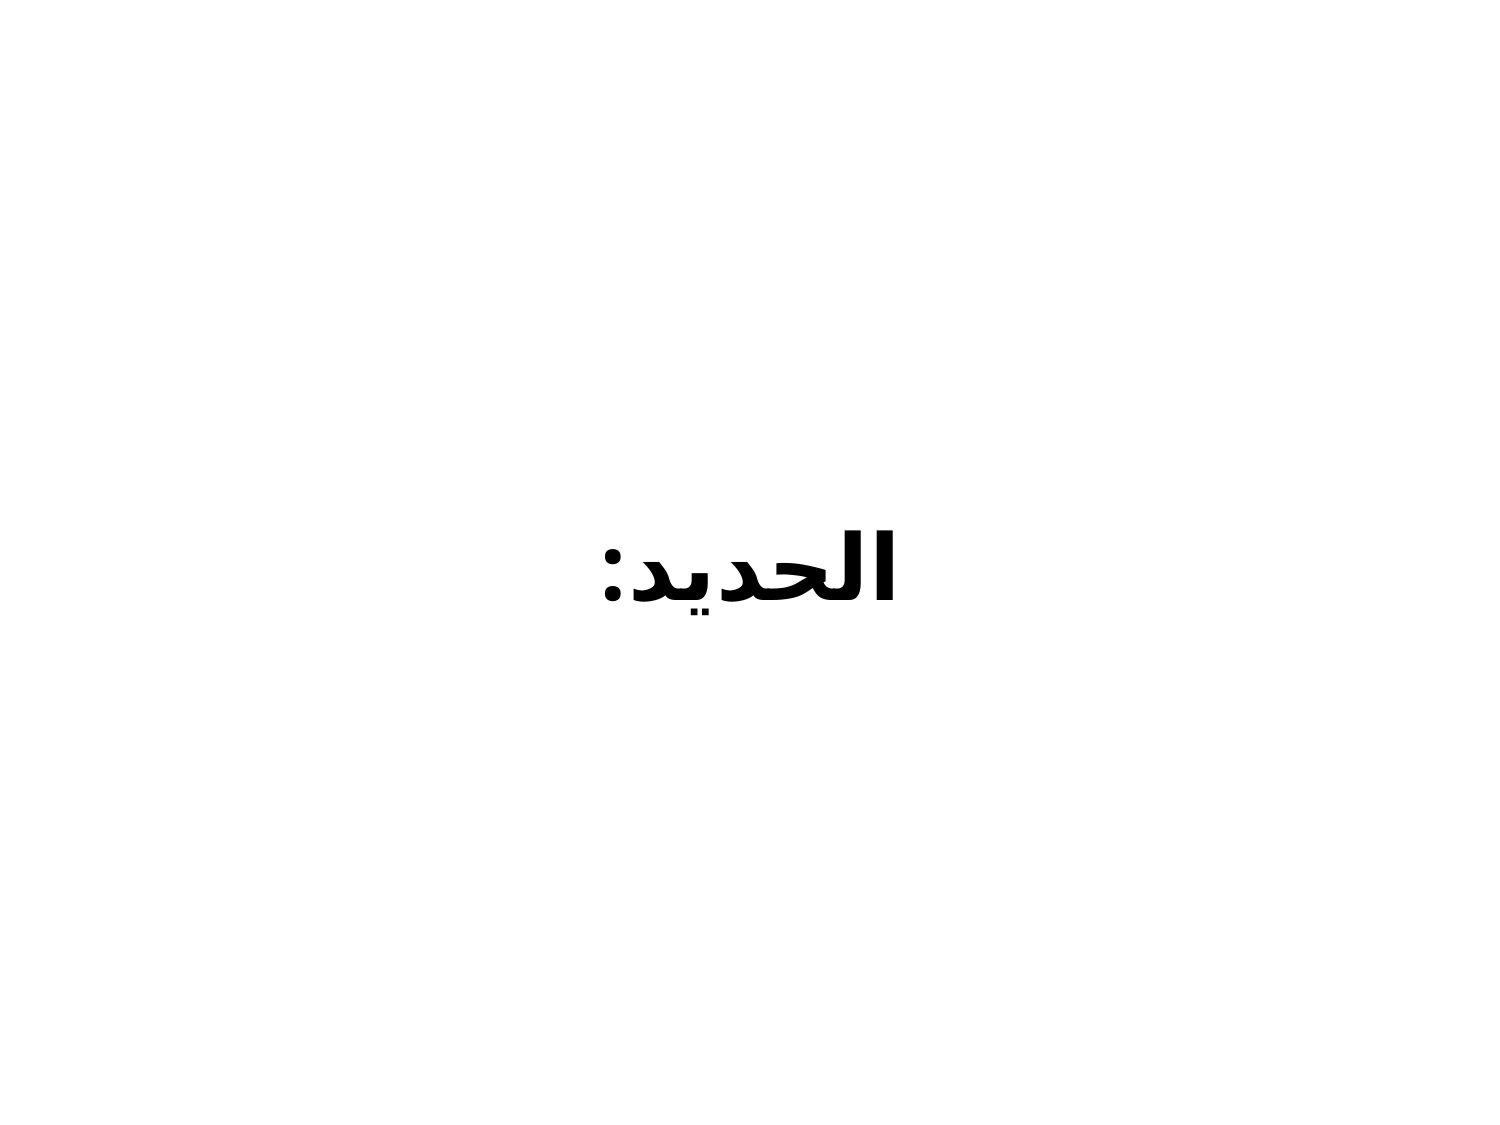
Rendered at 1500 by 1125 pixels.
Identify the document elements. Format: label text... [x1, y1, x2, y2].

title الحديد: [41, 45, 1459, 1083]
